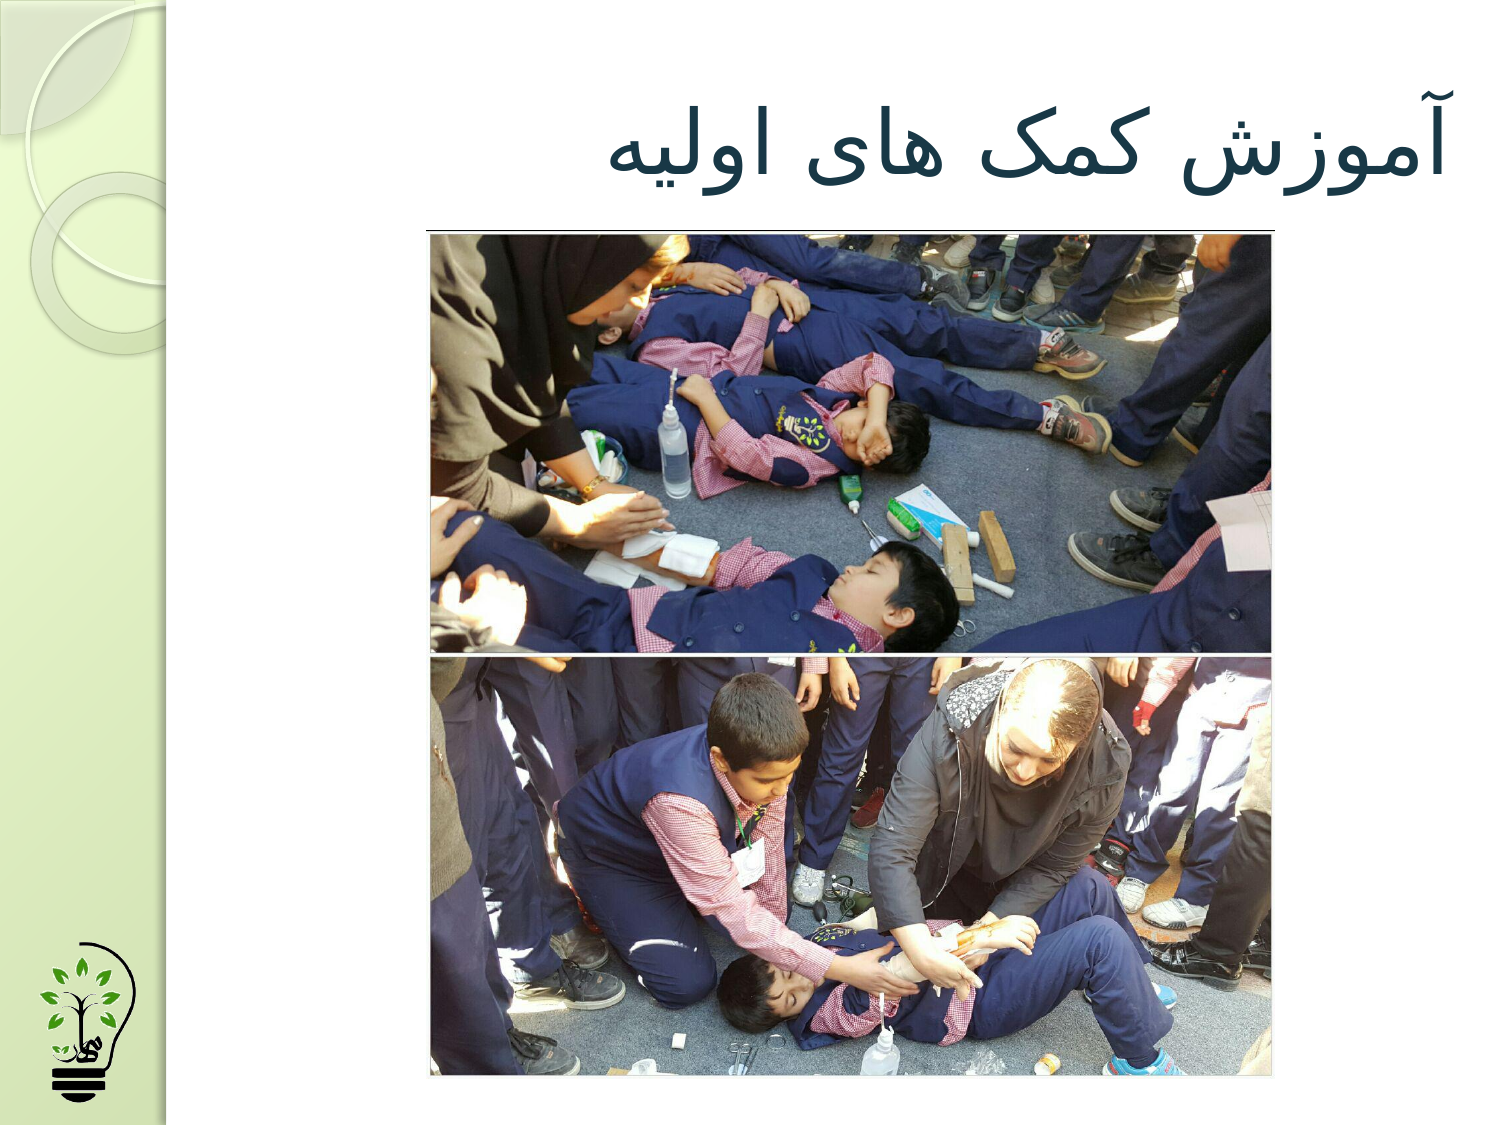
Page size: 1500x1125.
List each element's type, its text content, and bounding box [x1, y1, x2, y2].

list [425, 229, 1275, 1079]
picture [29, 932, 142, 1111]
title آموزش کمک های اولیه [235, 45, 1466, 233]
